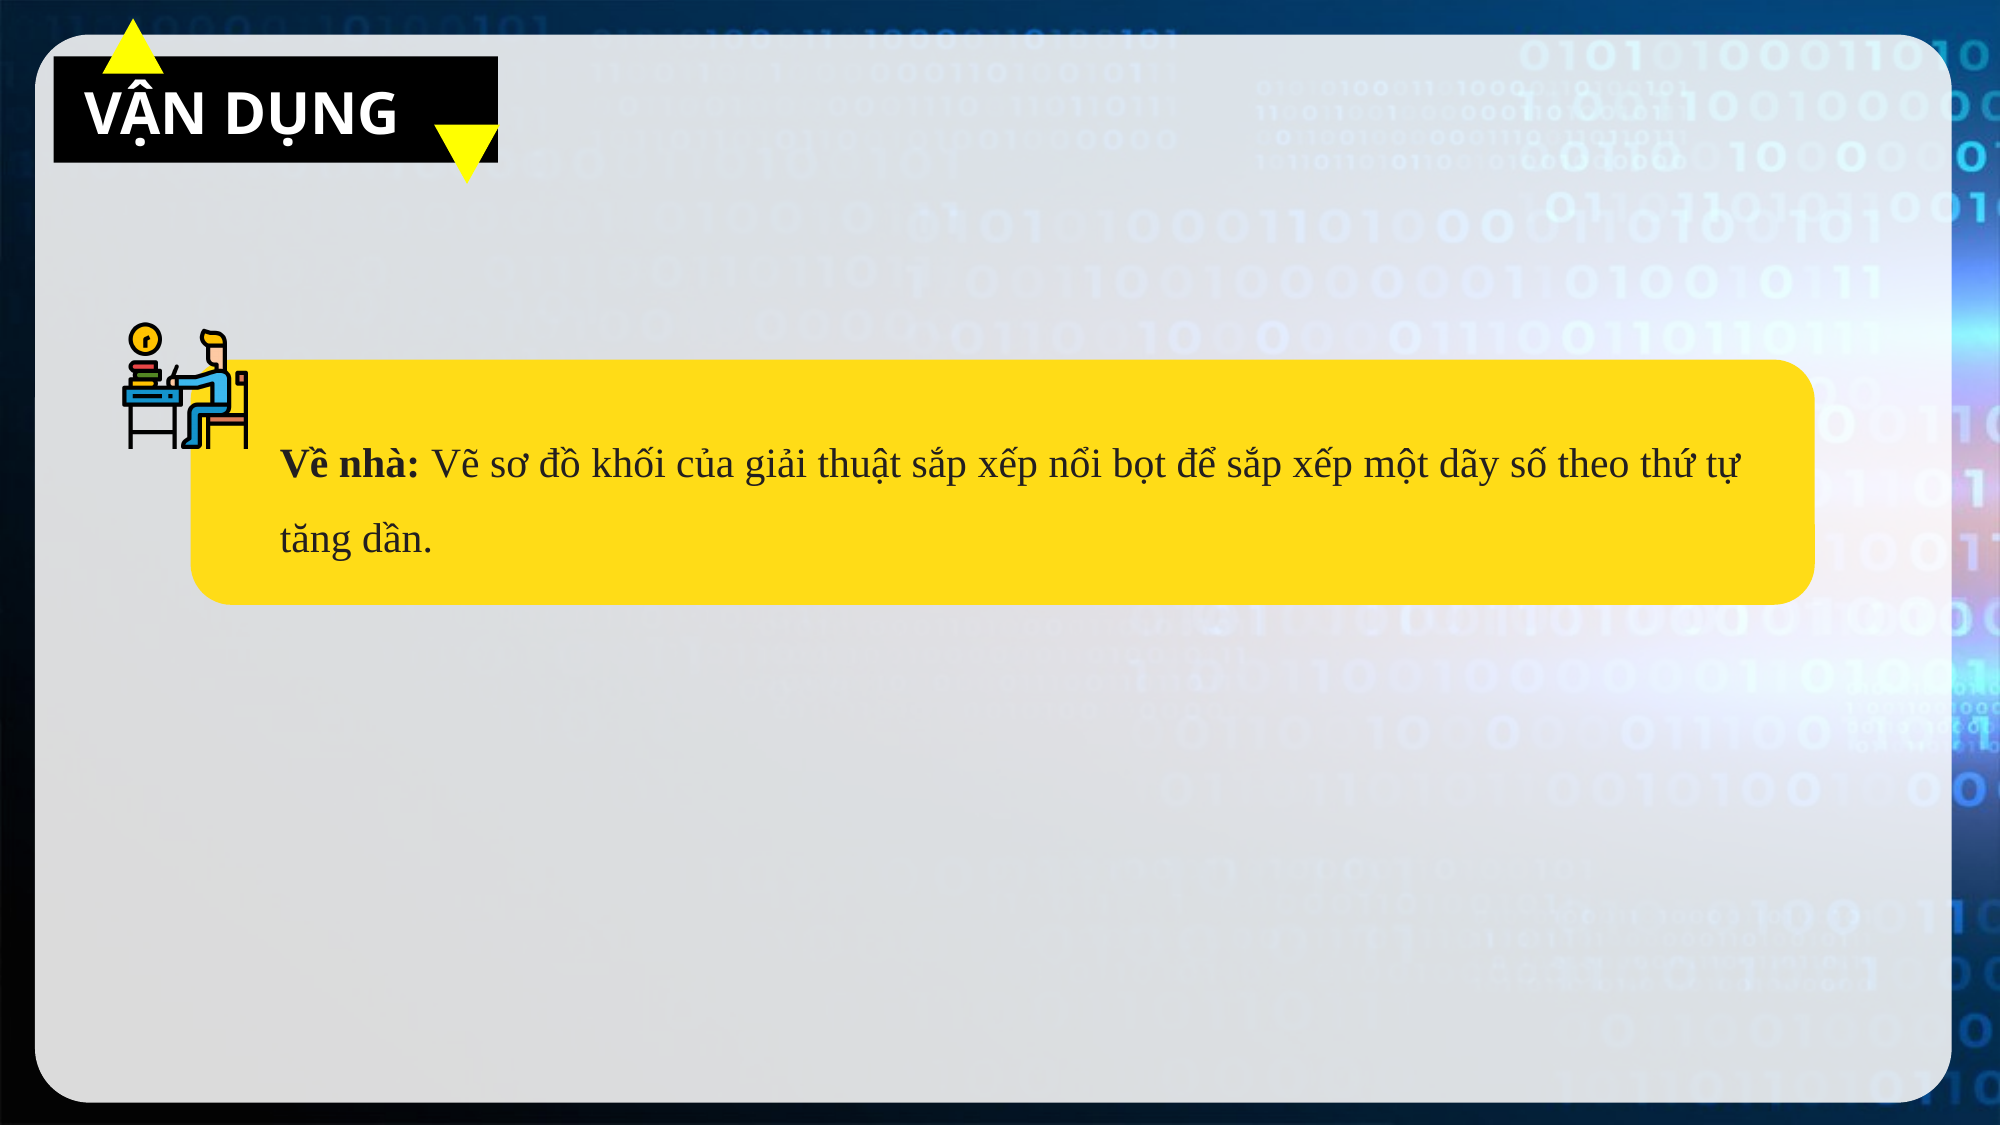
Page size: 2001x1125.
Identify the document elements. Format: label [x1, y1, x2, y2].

text_box [53, 18, 500, 184]
text_box [118, 318, 1819, 605]
picture [0, 0, 2000, 1125]
